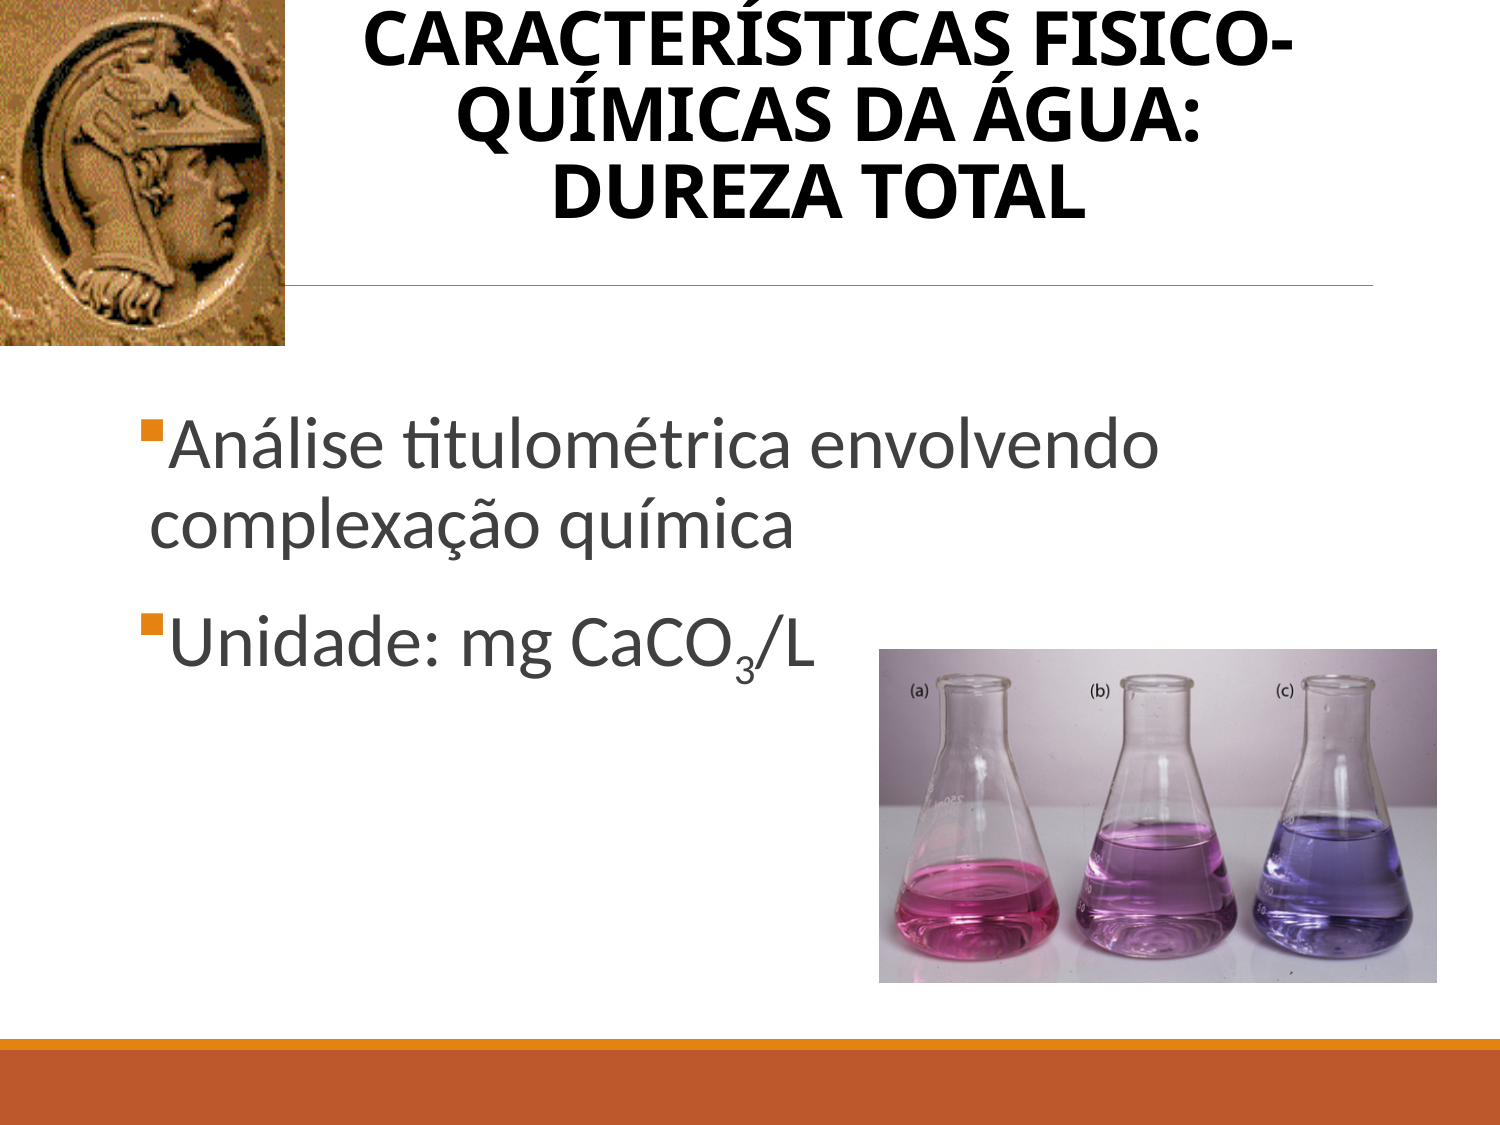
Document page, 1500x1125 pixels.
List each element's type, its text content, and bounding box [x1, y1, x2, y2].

picture [879, 649, 1437, 984]
title CARACTERÍSTICAS FISICO-QUÍMICAS DA ÁGUA: DUREZA TOTAL [297, 54, 1369, 242]
picture [0, 0, 288, 351]
list Análise titulométrica envolvendo complexação química Unidade: mg CaCO3/L [135, 397, 1353, 693]
